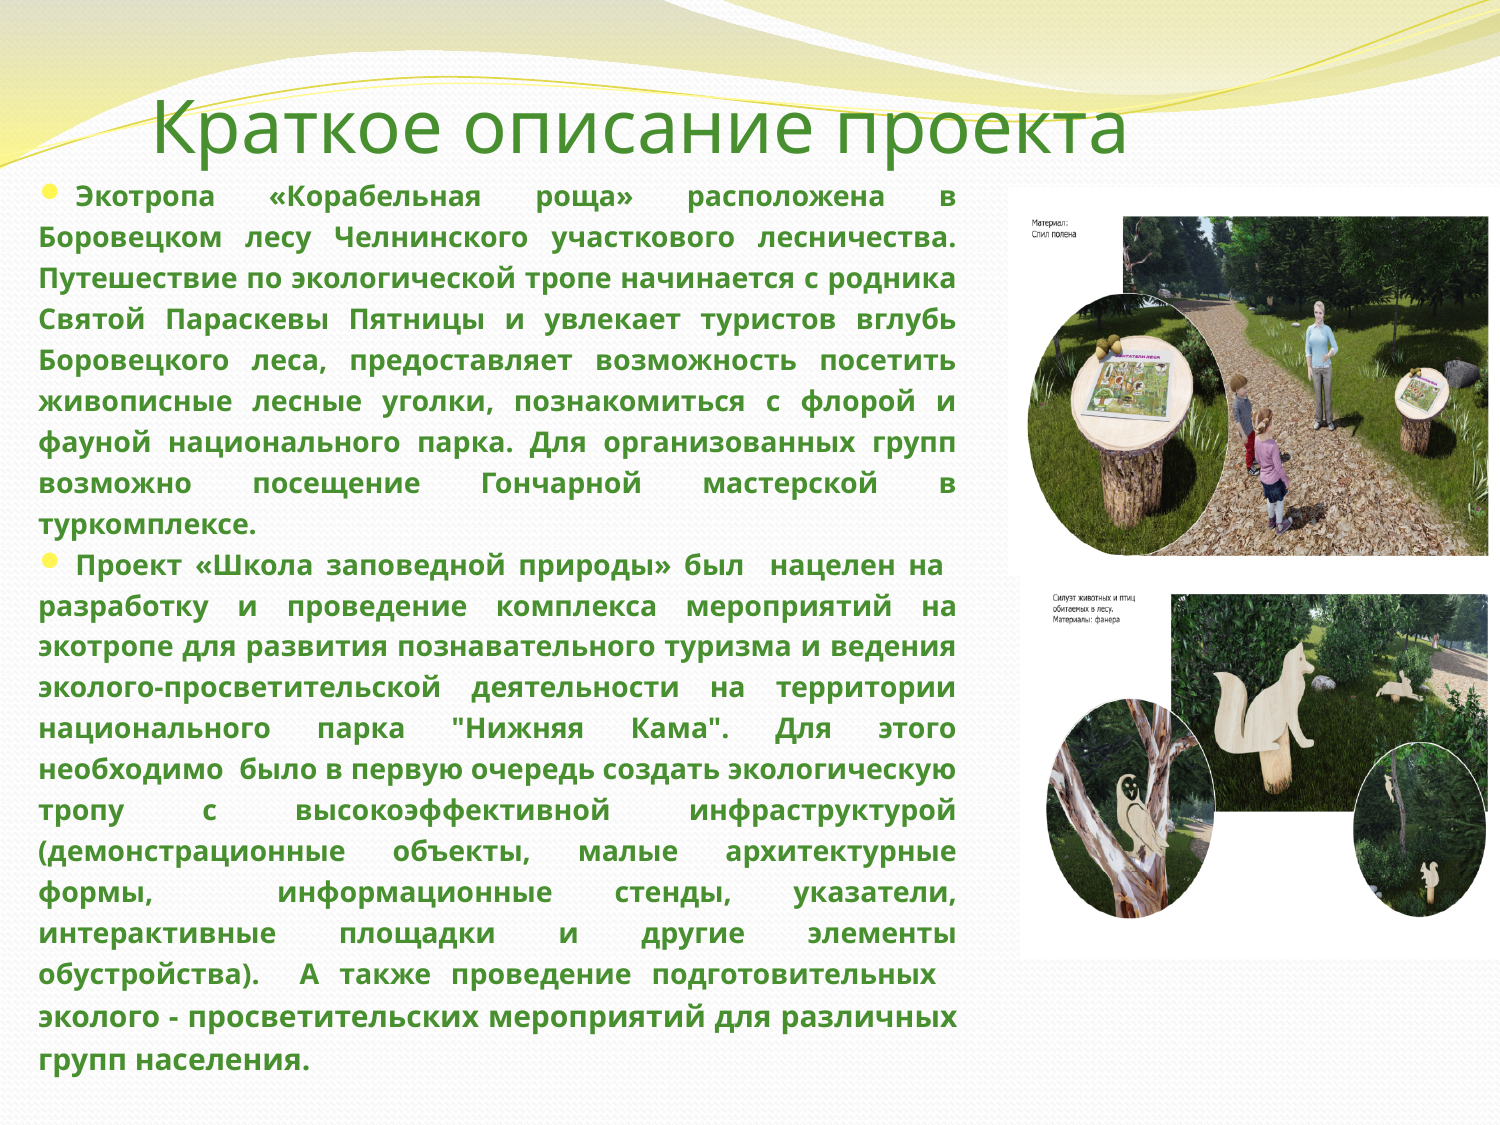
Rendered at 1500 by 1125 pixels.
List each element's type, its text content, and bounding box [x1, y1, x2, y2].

picture [1019, 582, 1500, 962]
list Экотропа «Корабельная роща» расположена в Боровецком лесу Челнинского участкового лесничества. Путешествие по экологической тропе начинается с родника Святой Параскевы Пятницы и увлекает туристов вглубь Боровецкого леса, предоставляет возможность посетить живописные лесные уголки, познакомиться с флорой и фауной национального парка. Для организованных групп возможно посещение Гончарной мастерской в туркомплексе. Проект «Школа заповедной природы» был нацелен на разработку и проведение комплекса мероприятий на экотропе для развития познавательного туризма и ведения эколого-просветительской деятельности на территории национального парка "Нижняя Кама". Для этого необходимо было в первую очередь создать экологическую тропу с высокоэффективной инфраструктурой (демонстрационные объекты, малые архитектурные формы, информационные стенды, указатели, интерактивные площадки и другие элементы обустройства). А также проведение подготовительных эколого - просветительских мероприятий для различных групп населения. [23, 164, 973, 1125]
picture [1007, 187, 1500, 575]
table_cell «Снежная долина» [1000, 188, 1007, 258]
title Краткое описание проекта [150, 70, 1500, 258]
